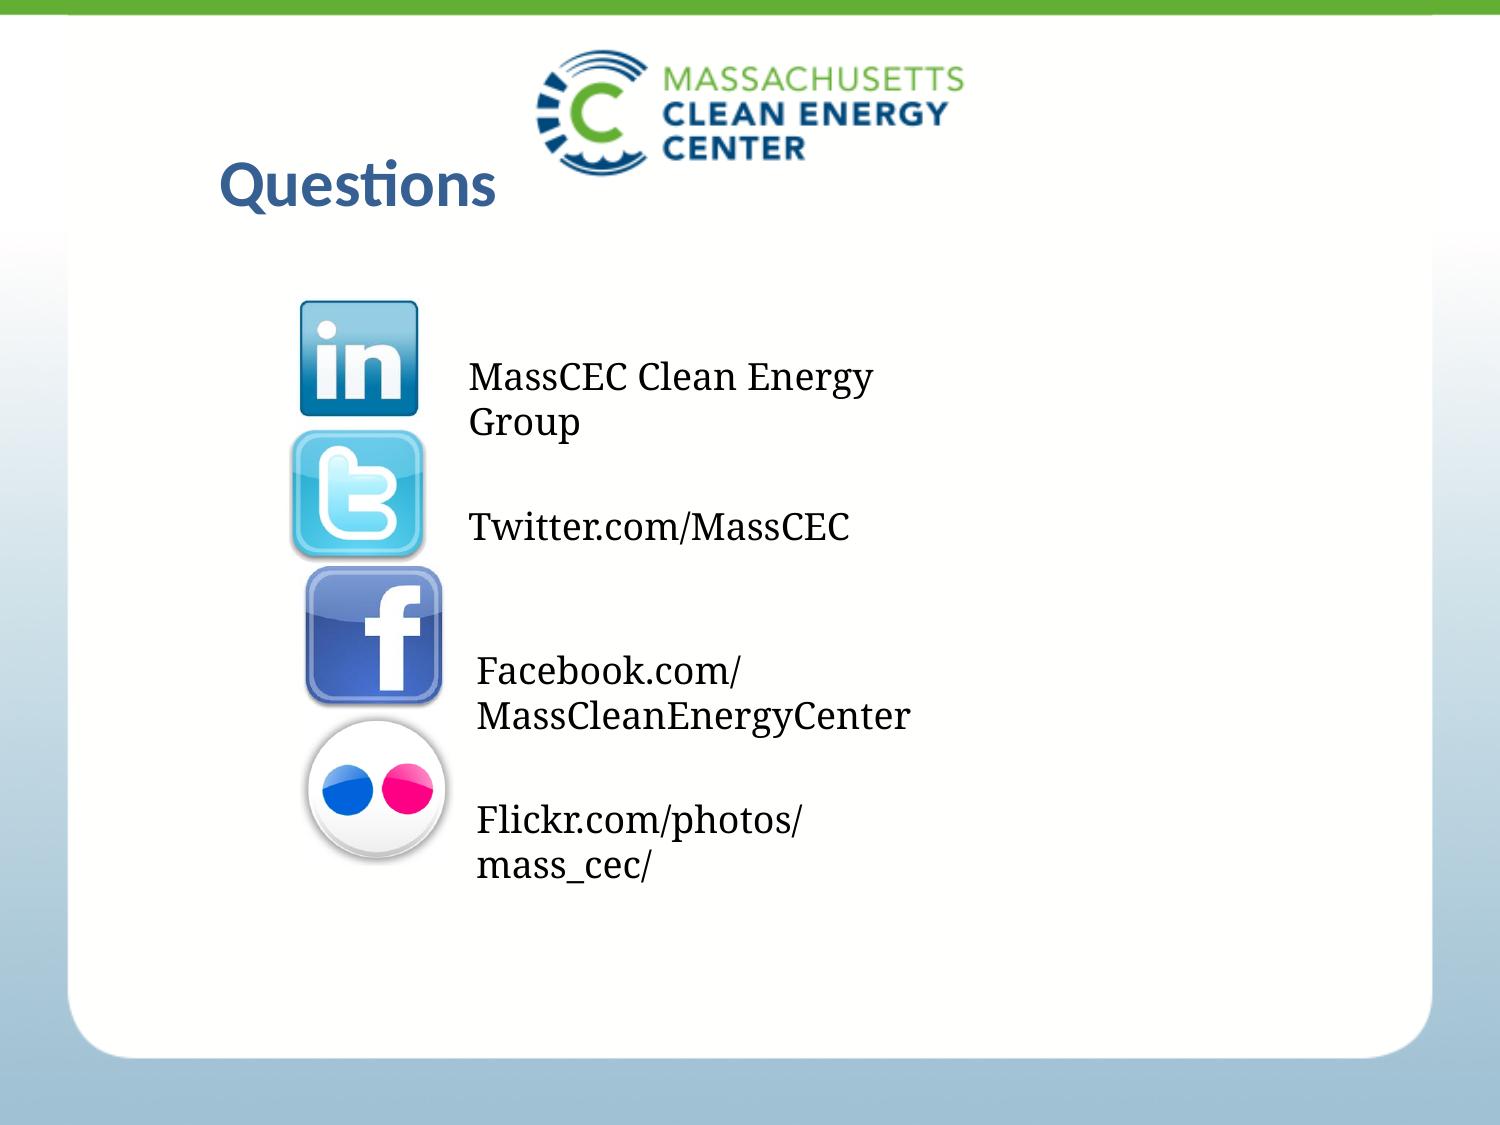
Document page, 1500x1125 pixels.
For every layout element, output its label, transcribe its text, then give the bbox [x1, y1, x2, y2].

text_box Flickr.com/photos/mass_cec/ [461, 788, 985, 894]
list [284, 285, 433, 424]
text_box MassCEC Clean Energy Group [453, 345, 977, 450]
picture [0, 0, 1500, 1125]
title Questions [129, 125, 588, 235]
text_box Twitter.com/MassCEC [453, 495, 977, 556]
text_box Facebook.com/MassCleanEnergyCenter [461, 639, 1157, 745]
